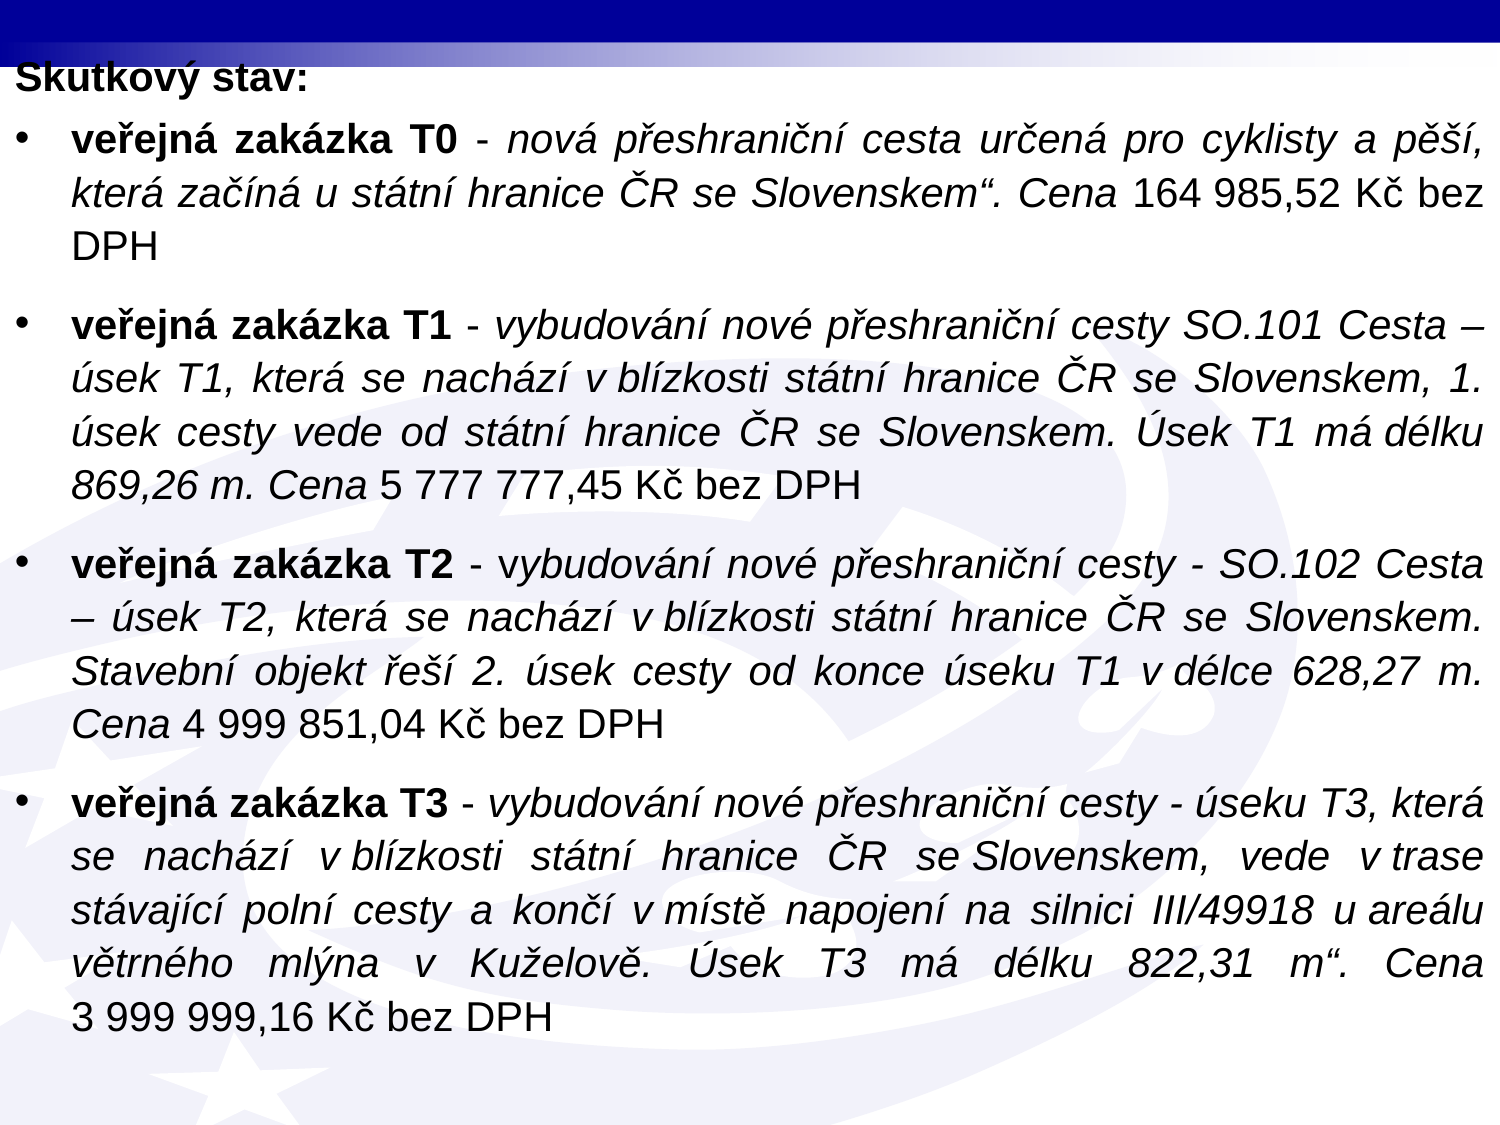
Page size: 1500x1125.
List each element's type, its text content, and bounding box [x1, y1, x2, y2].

list Skutkový stav: veřejná zakázka T0 - nová přeshraniční cesta určená pro cyklisty a pěší, která začíná u státní hranice ČR se Slovenskem“. Cena 164 985,52 Kč bez DPH veřejná zakázka T1 - vybudování nové přeshraniční cesty SO.101 Cesta – úsek T1, která se nachází v blízkosti státní hranice ČR se Slovenskem, 1. úsek cesty vede od státní hranice ČR se Slovenskem. Úsek T1 má délku 869,26 m. Cena 5 777 777,45 Kč bez DPH veřejná zakázka T2 - vybudování nové přeshraniční cesty - SO.102 Cesta – úsek T2, která se nachází v blízkosti státní hranice ČR se Slovenskem. Stavební objekt řeší 2. úsek cesty od konce úseku T1 v délce 628,27 m. Cena 4 999 851,04 Kč bez DPH veřejná zakázka T3 - vybudování nové přeshraniční cesty - úseku T3, která se nachází v blízkosti státní hranice ČR se Slovenskem, vede v trase stávající polní cesty a končí v místě napojení na silnici III/49918 u areálu větrného mlýna v Kuželově. Úsek T3 má délku 822,31 m“. Cena 3 999 999,16 Kč bez DPH [0, 42, 1500, 1125]
